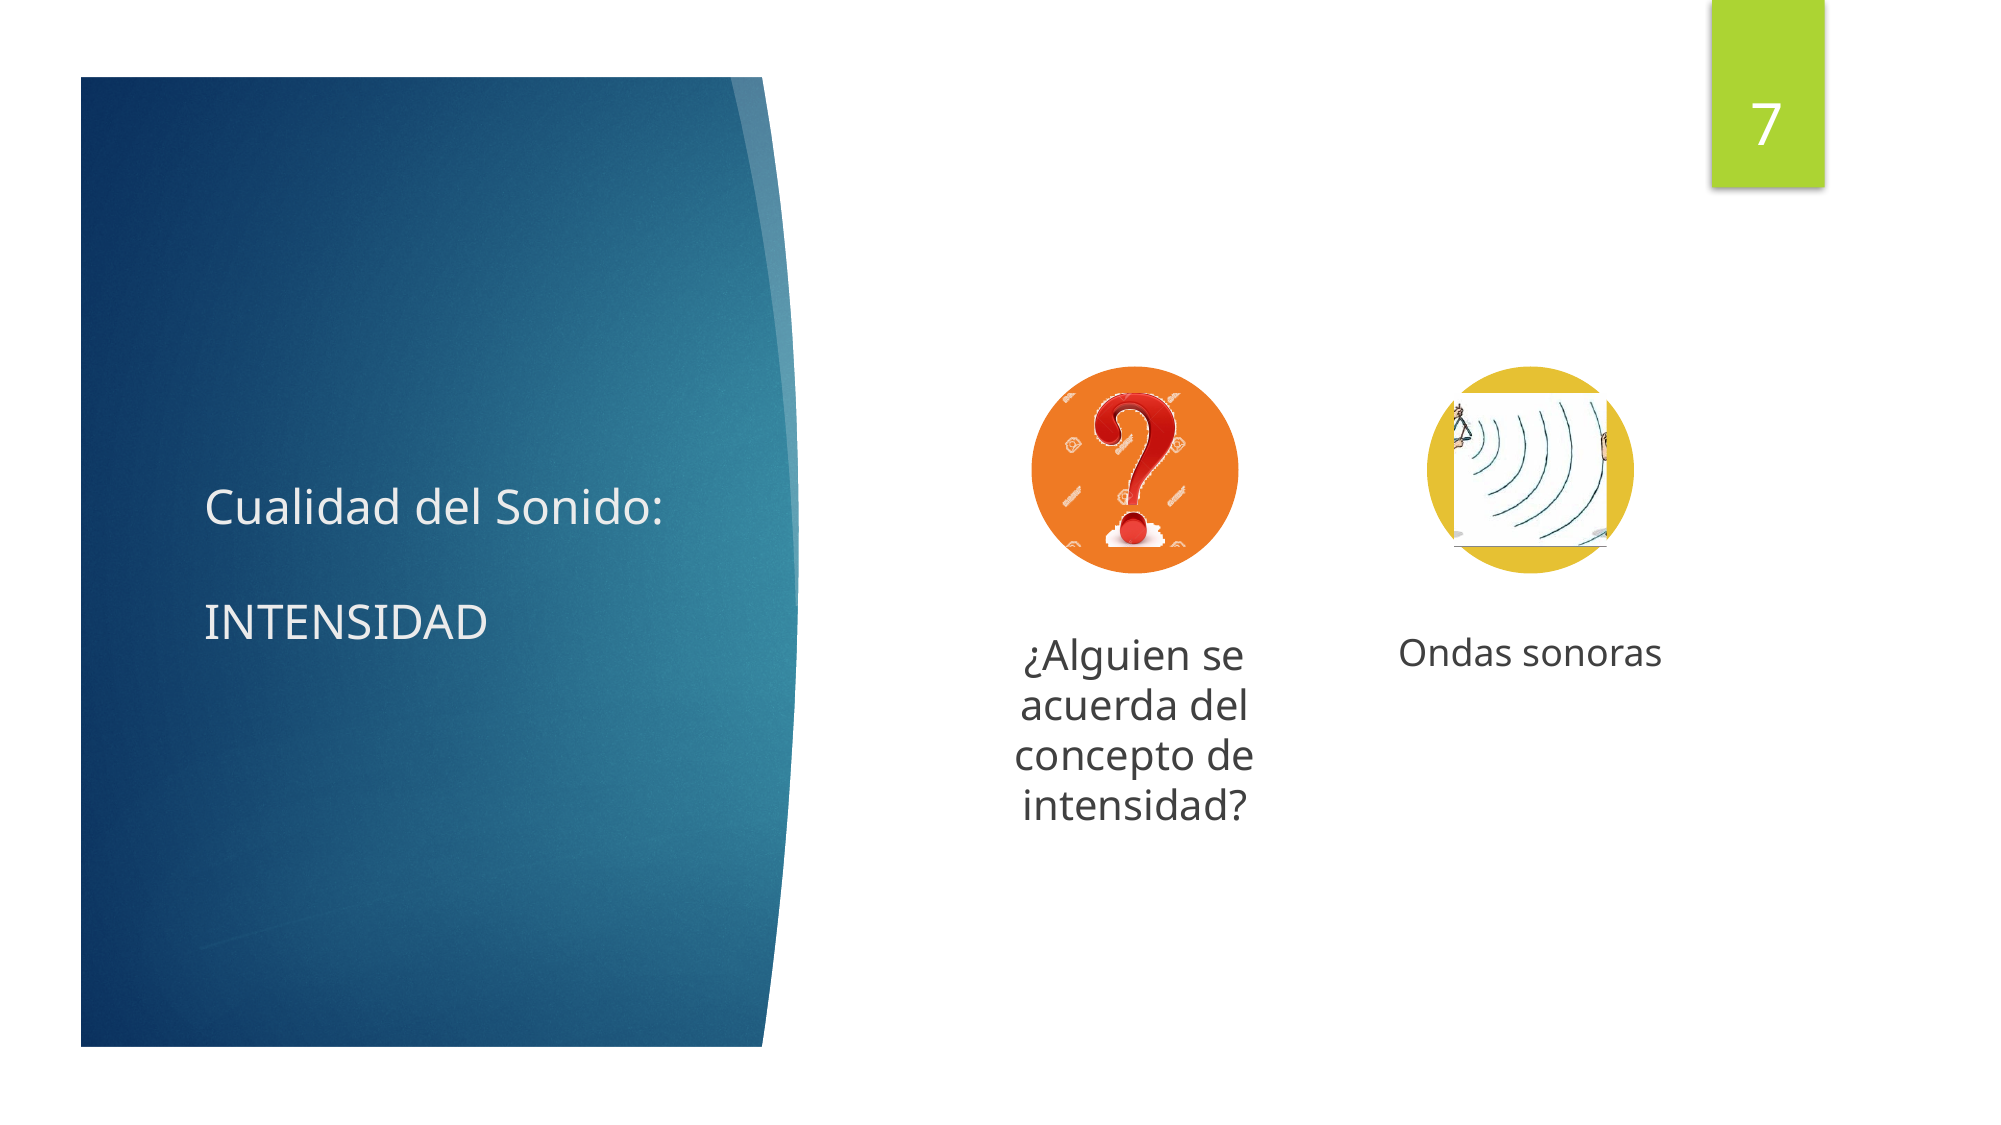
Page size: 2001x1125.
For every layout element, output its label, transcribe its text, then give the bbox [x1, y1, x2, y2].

picture [1453, 393, 1607, 547]
list ¿Alguien se acuerda del concepto de intensidad? [944, 621, 1326, 868]
list Ondas sonoras [1339, 621, 1722, 868]
slide_number 7 [1698, 48, 1836, 175]
picture [1058, 393, 1212, 547]
title Cualidad del Sonido: INTENSIDAD [189, 375, 754, 750]
